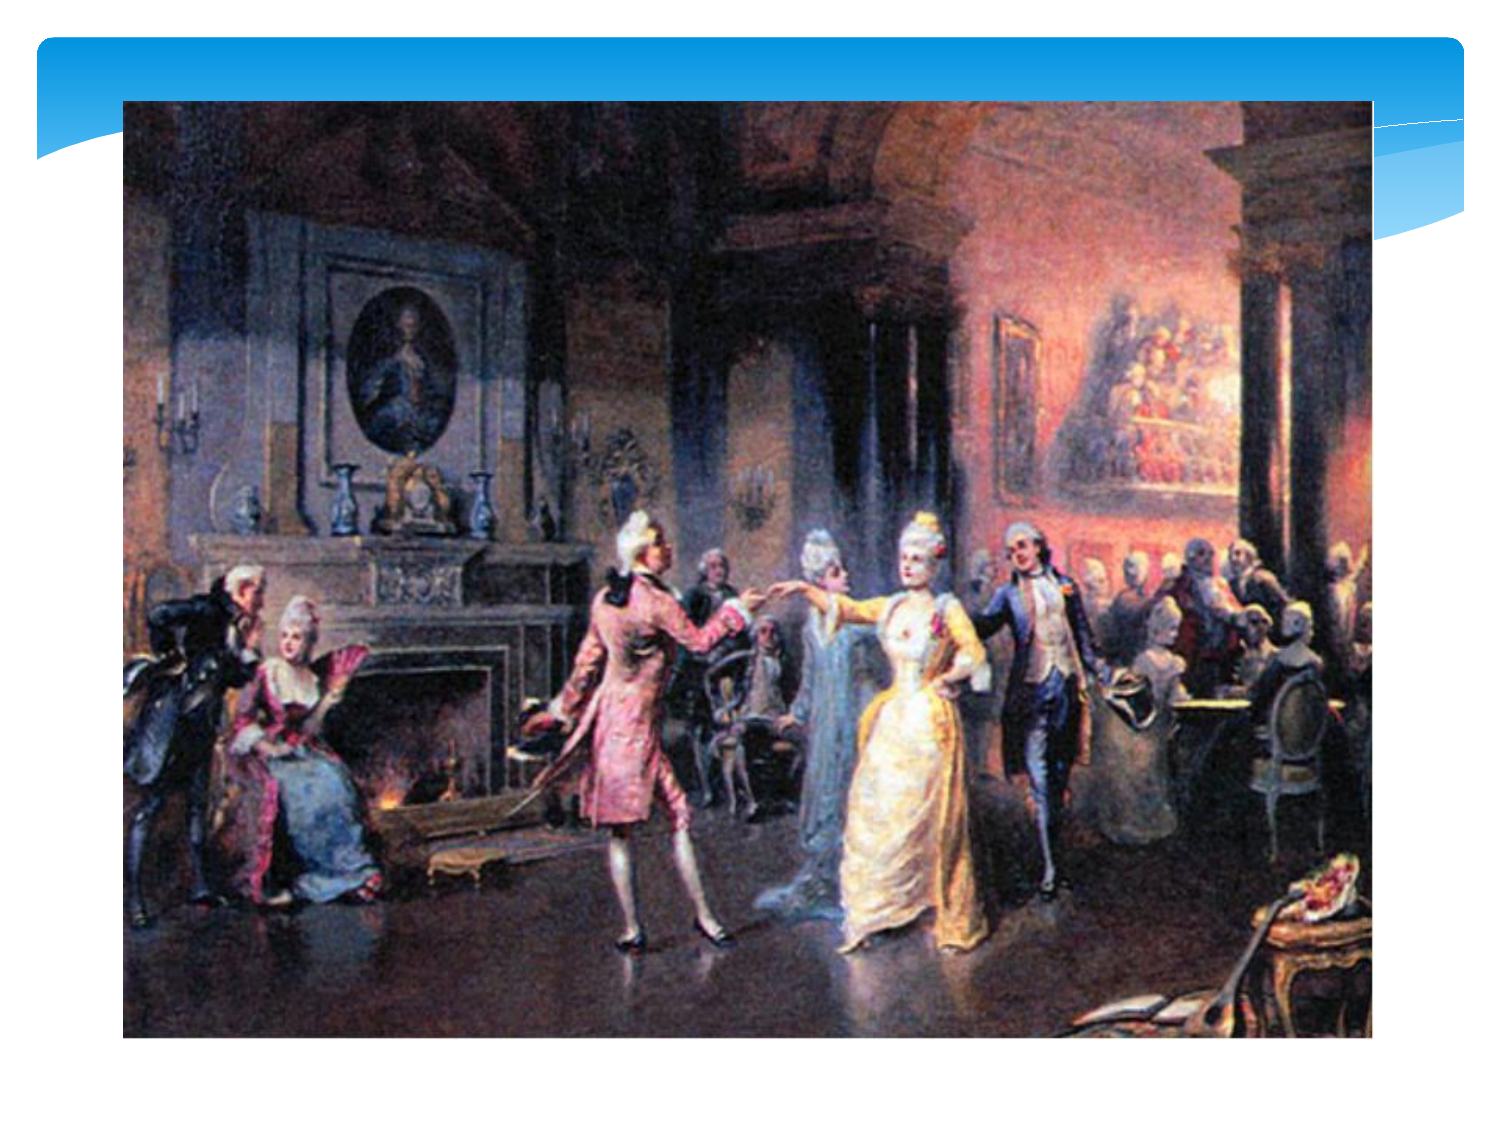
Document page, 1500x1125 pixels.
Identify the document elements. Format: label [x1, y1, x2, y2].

picture [123, 101, 1375, 1040]
